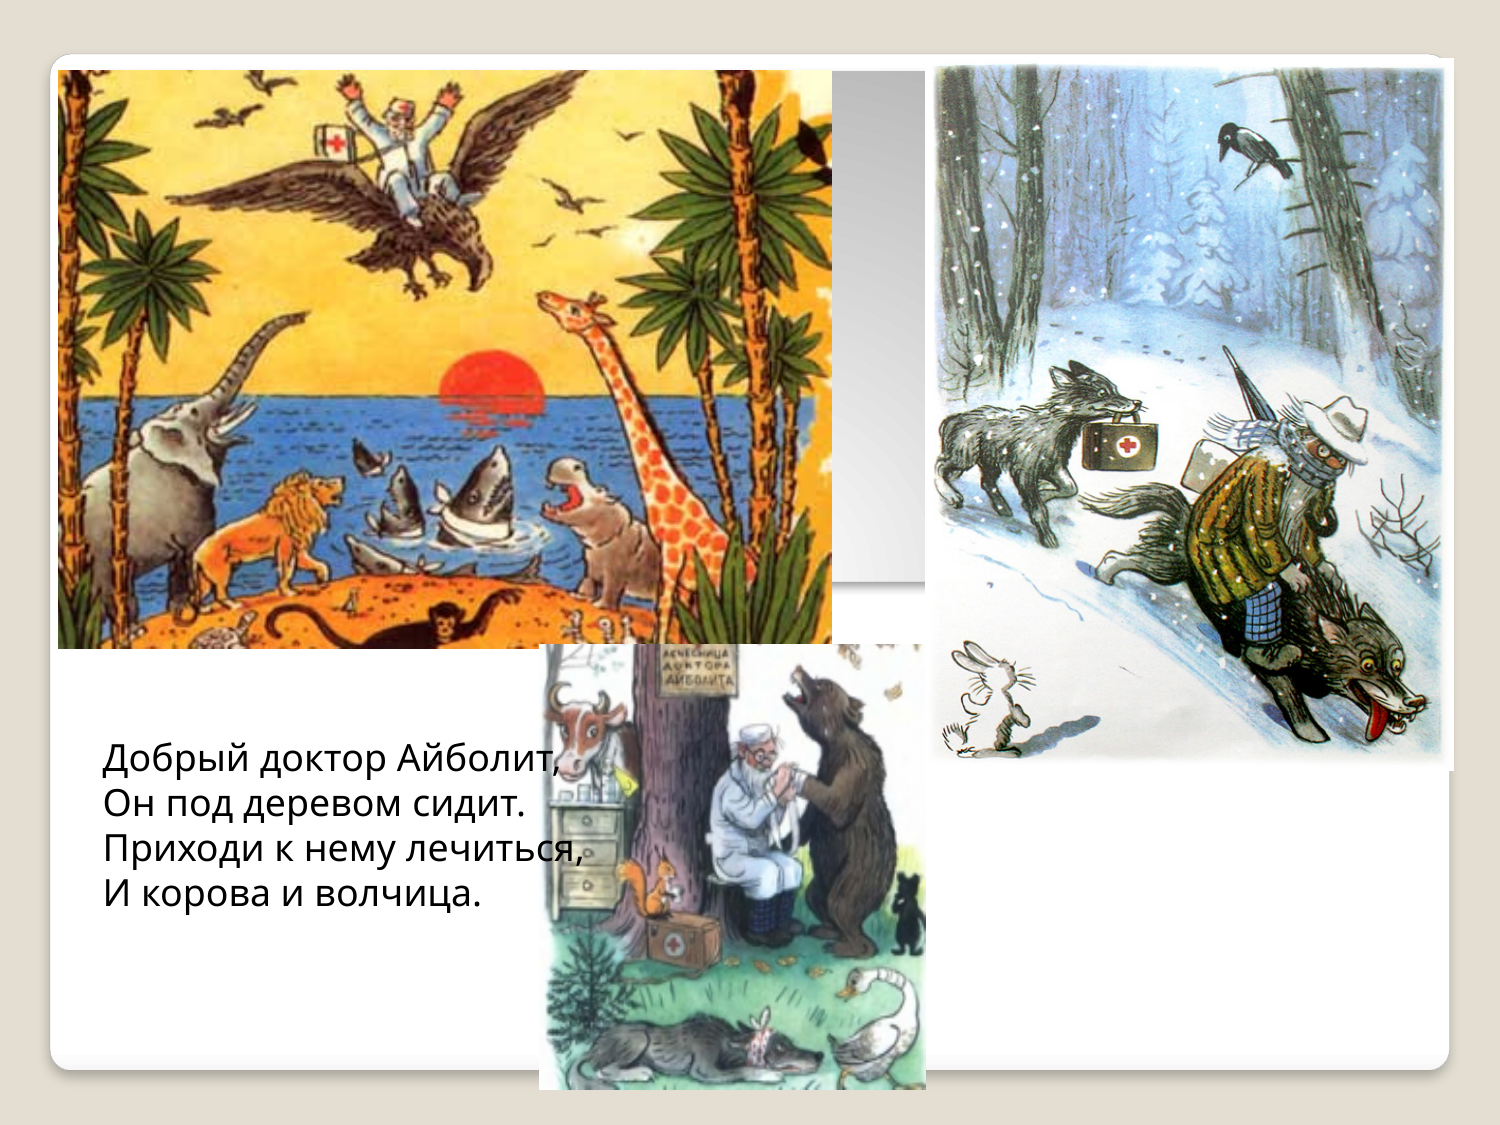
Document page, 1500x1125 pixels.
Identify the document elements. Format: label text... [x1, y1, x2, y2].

text_box Добрый доктор Айболит, Он под деревом сидит. Приходи к нему лечиться, И корова и волчица. [87, 726, 531, 922]
picture [58, 58, 1454, 1091]
